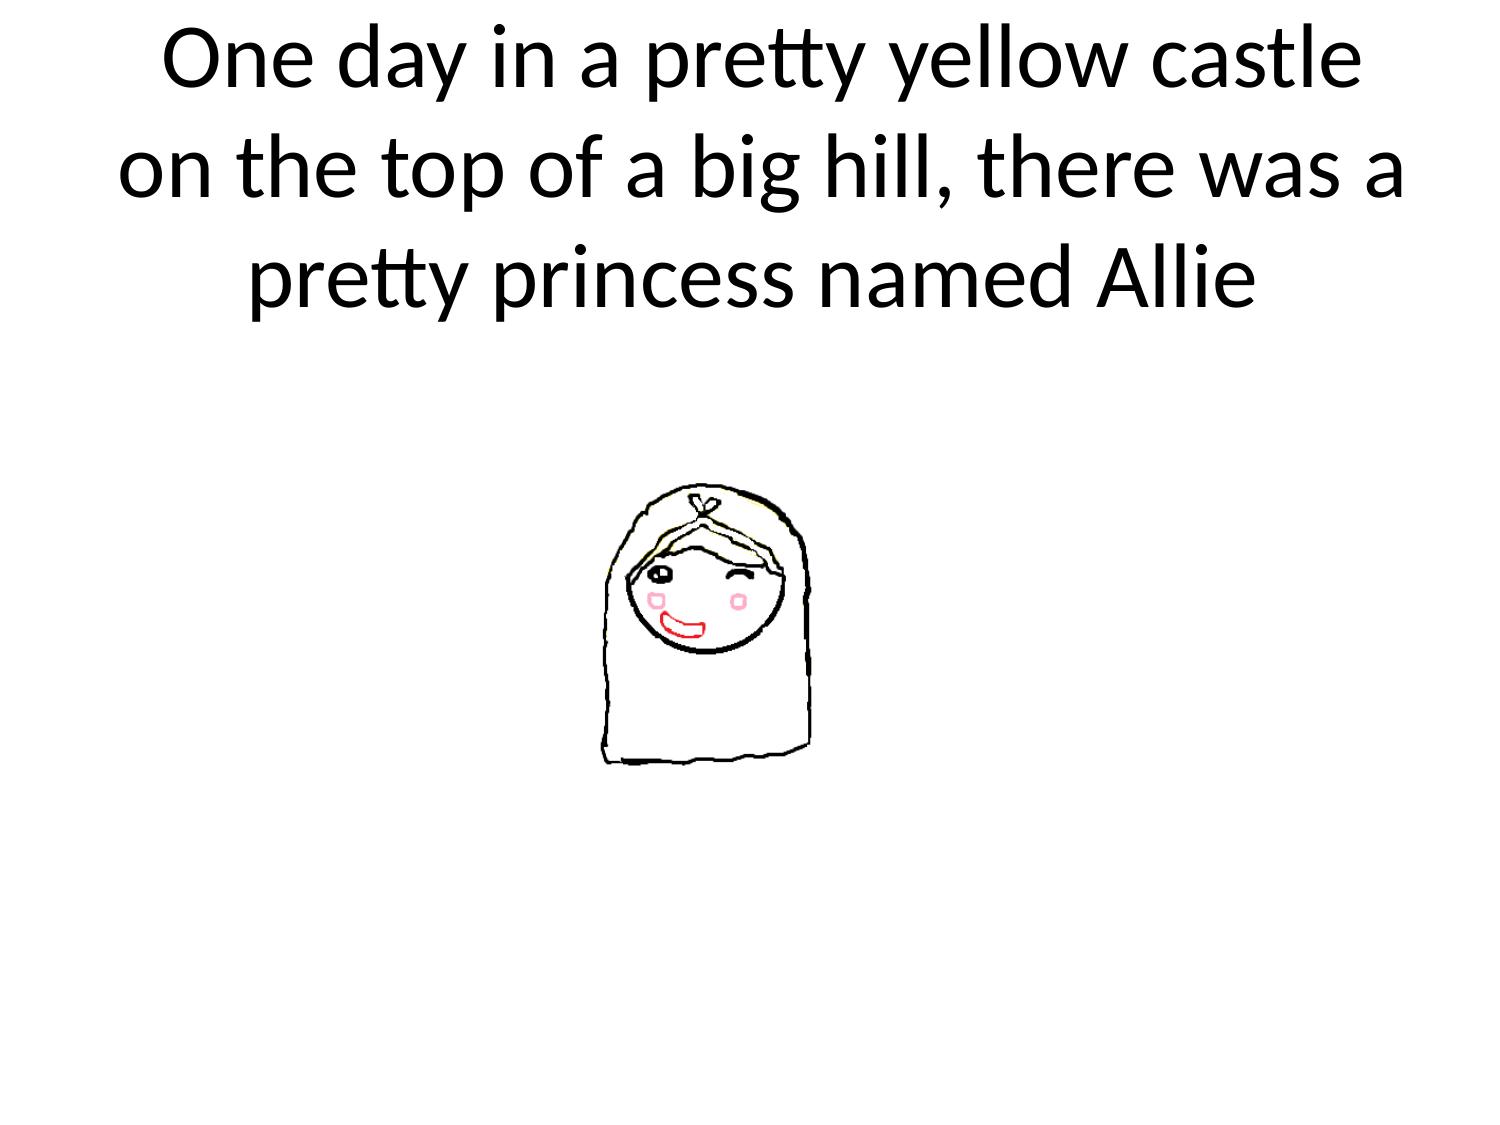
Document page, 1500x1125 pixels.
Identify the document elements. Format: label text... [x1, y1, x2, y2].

picture [166, 408, 1243, 1107]
title One day in a pretty yellow castle on the top of a big hill, there was a pretty princess named Allie [88, 0, 1439, 339]
